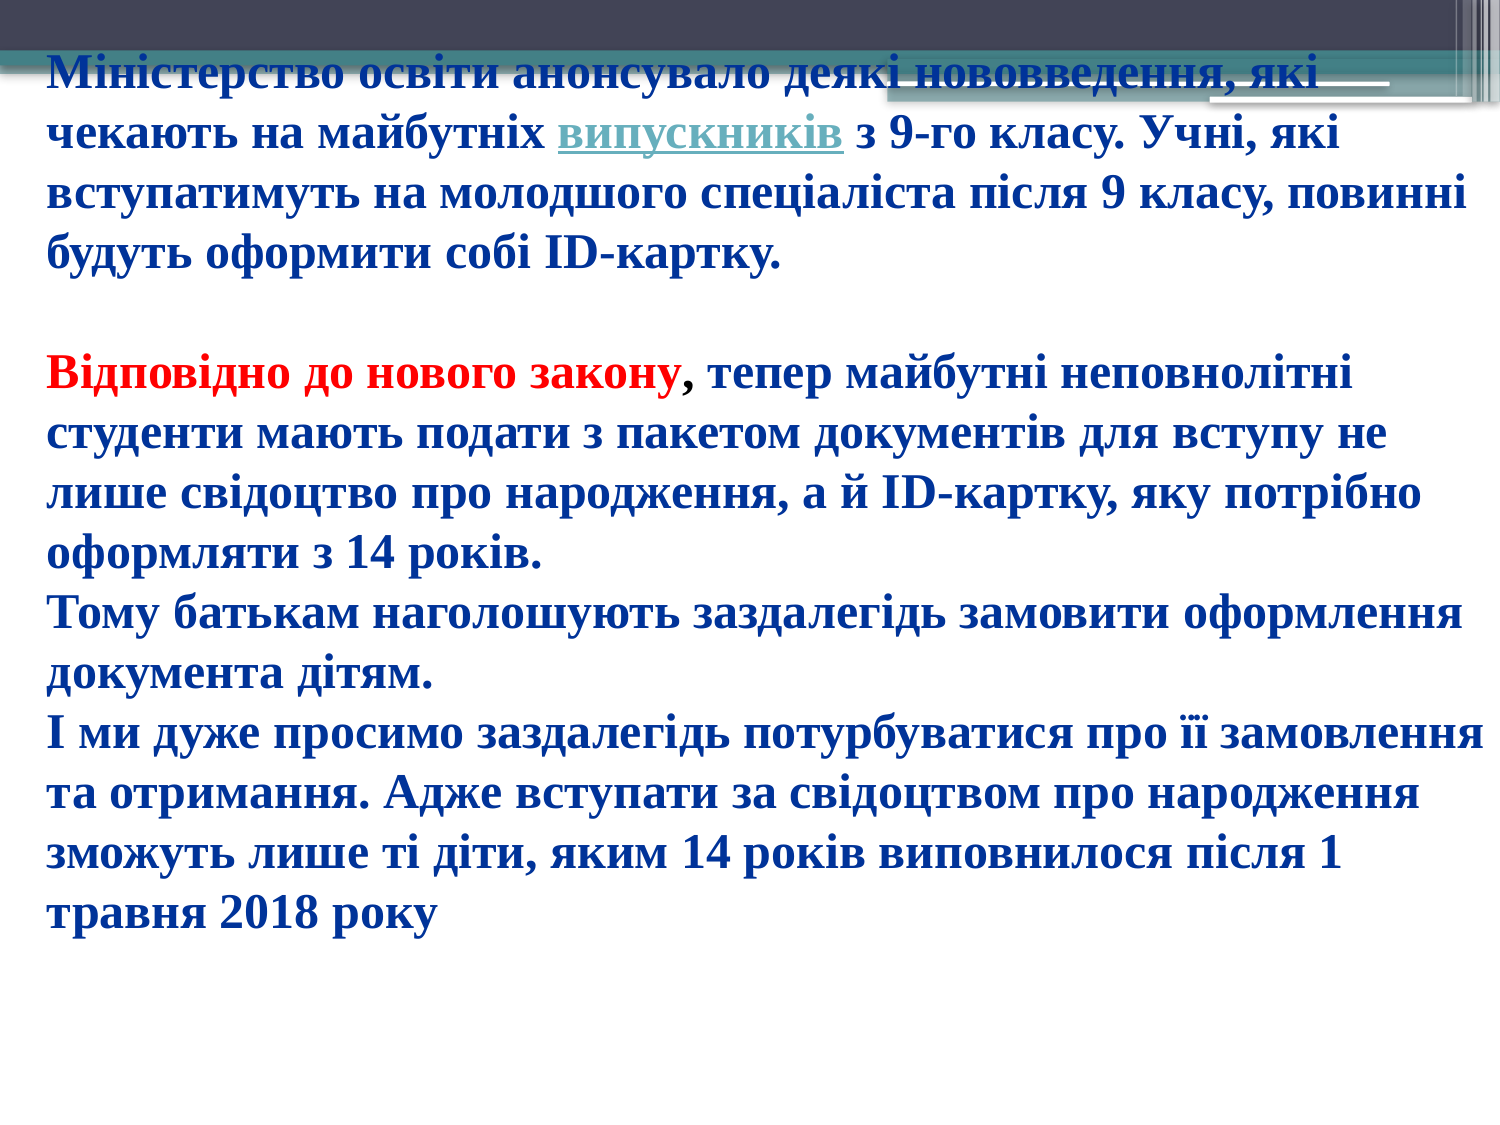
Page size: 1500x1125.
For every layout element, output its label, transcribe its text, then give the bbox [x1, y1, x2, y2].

text_box Міністерство освіти анонсувало деякі нововведення, які чекають на майбутніх випускників з 9-го класу. Учні, які вступатимуть на молодшого спеціаліста після 9 класу, повинні будуть оформити собі ID-картку. Відповідно до нового закону, тепер майбутні неповнолітні студенти мають подати з пакетом документів для вступу не лише свідоцтво про народження, а й ID-картку, яку потрібно оформляти з 14 років. Тому батькам наголошують заздалегідь замовити оформлення документа дітям. І ми дуже просимо заздалегідь потурбуватися про її замовлення та отримання. Адже вступати за свідоцтвом про народження зможуть лише ті діти, яким 14 років виповнилося після 1 травня 2018 року [32, 30, 1500, 991]
